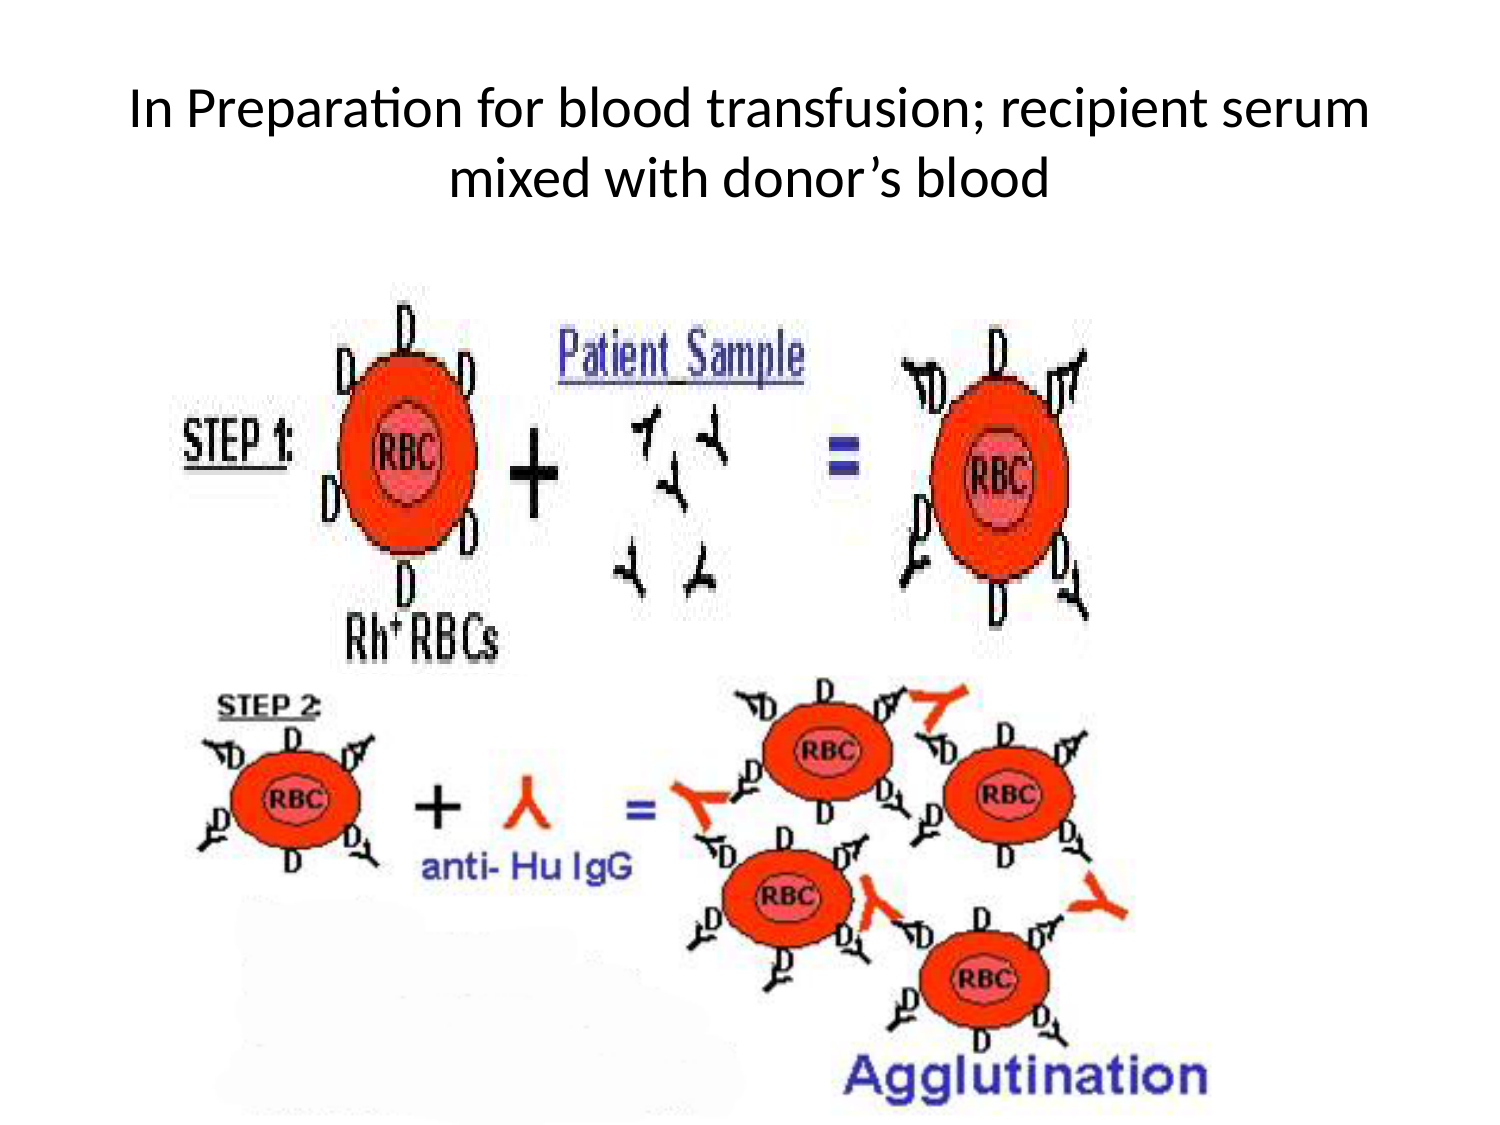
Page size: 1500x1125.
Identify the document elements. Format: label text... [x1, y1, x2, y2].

picture [112, 249, 1313, 1125]
title In Preparation for blood transfusion; recipient serum mixed with donor’s blood [75, 45, 1425, 233]
